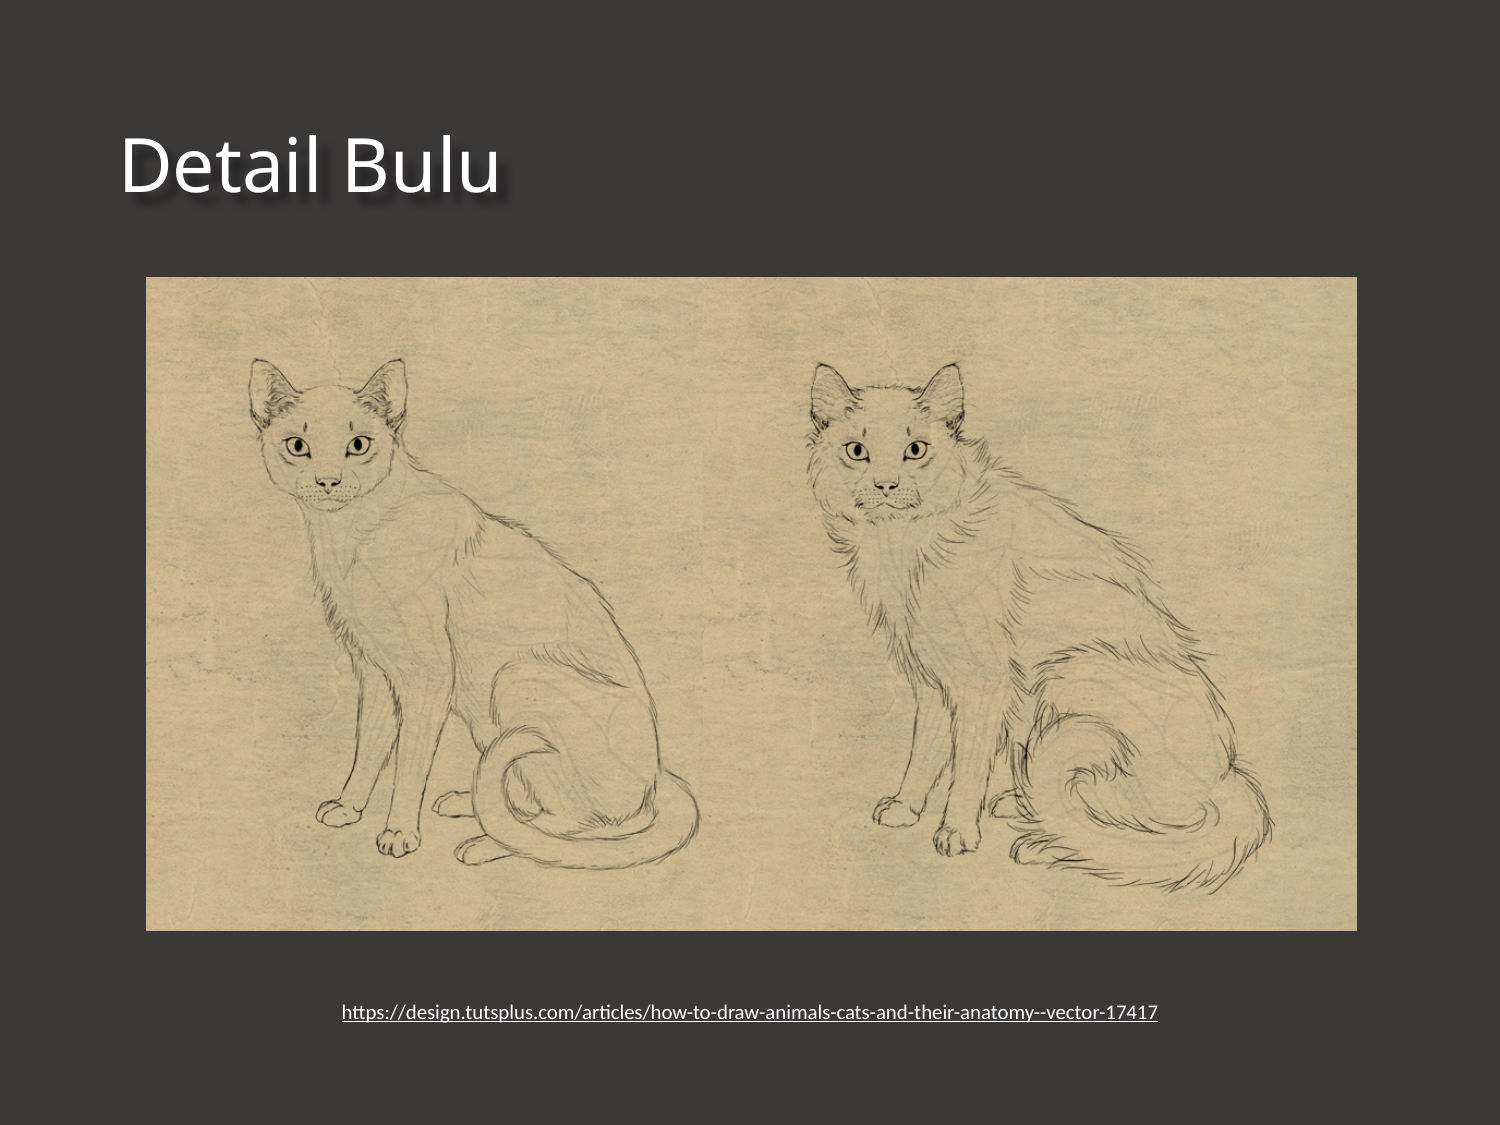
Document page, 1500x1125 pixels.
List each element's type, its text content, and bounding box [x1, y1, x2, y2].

picture [146, 277, 1357, 931]
text_box https://design.tutsplus.com/articles/how-to-draw-animals-cats-and-their-anatomy--vector-17417 [103, 994, 1397, 1055]
title Detail Bulu [103, 59, 1397, 278]
